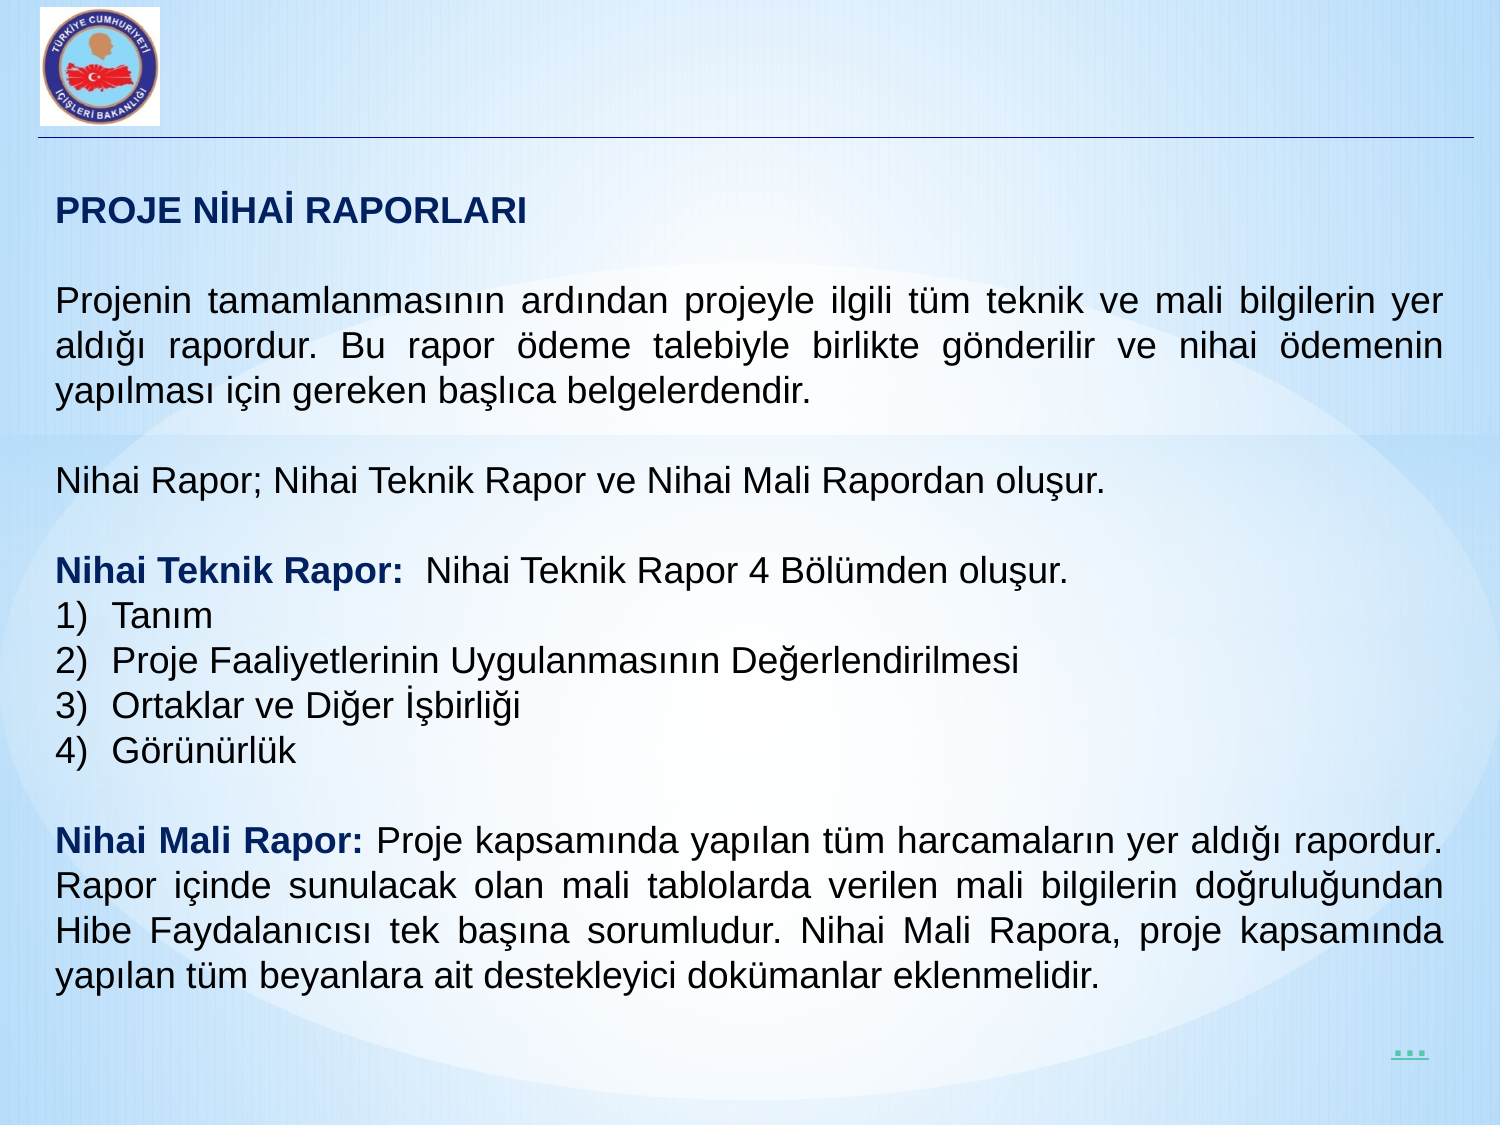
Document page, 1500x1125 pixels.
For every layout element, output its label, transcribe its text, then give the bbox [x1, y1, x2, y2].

table_header [38, 62, 1474, 137]
text_box PROJE NİHAİ RAPORLARI Projenin tamamlanmasının ardından projeyle ilgili tüm teknik ve mali bilgilerin yer aldığı rapordur. Bu rapor ödeme talebiyle birlikte gönderilir ve nihai ödemenin yapılması için gereken başlıca belgelerdendir. Nihai Rapor; Nihai Teknik Rapor ve Nihai Mali Rapordan oluşur. Nihai Teknik Rapor: Nihai Teknik Rapor 4 Bölümden oluşur. Tanım Proje Faaliyetlerinin Uygulanmasının Değerlendirilmesi Ortaklar ve Diğer İşbirliği Görünürlük Nihai Mali Rapor: Proje kapsamında yapılan tüm harcamaların yer aldığı rapordur. Rapor içinde sunulacak olan mali tablolarda verilen mali bilgilerin doğruluğundan Hibe Faydalanıcısı tek başına sorumludur. Nihai Mali Rapora, proje kapsamında yapılan tüm beyanlara ait destekleyici dokümanlar eklenmelidir. [40, 178, 1459, 1003]
text_box … [1376, 1011, 1444, 1072]
picture [40, 6, 160, 126]
